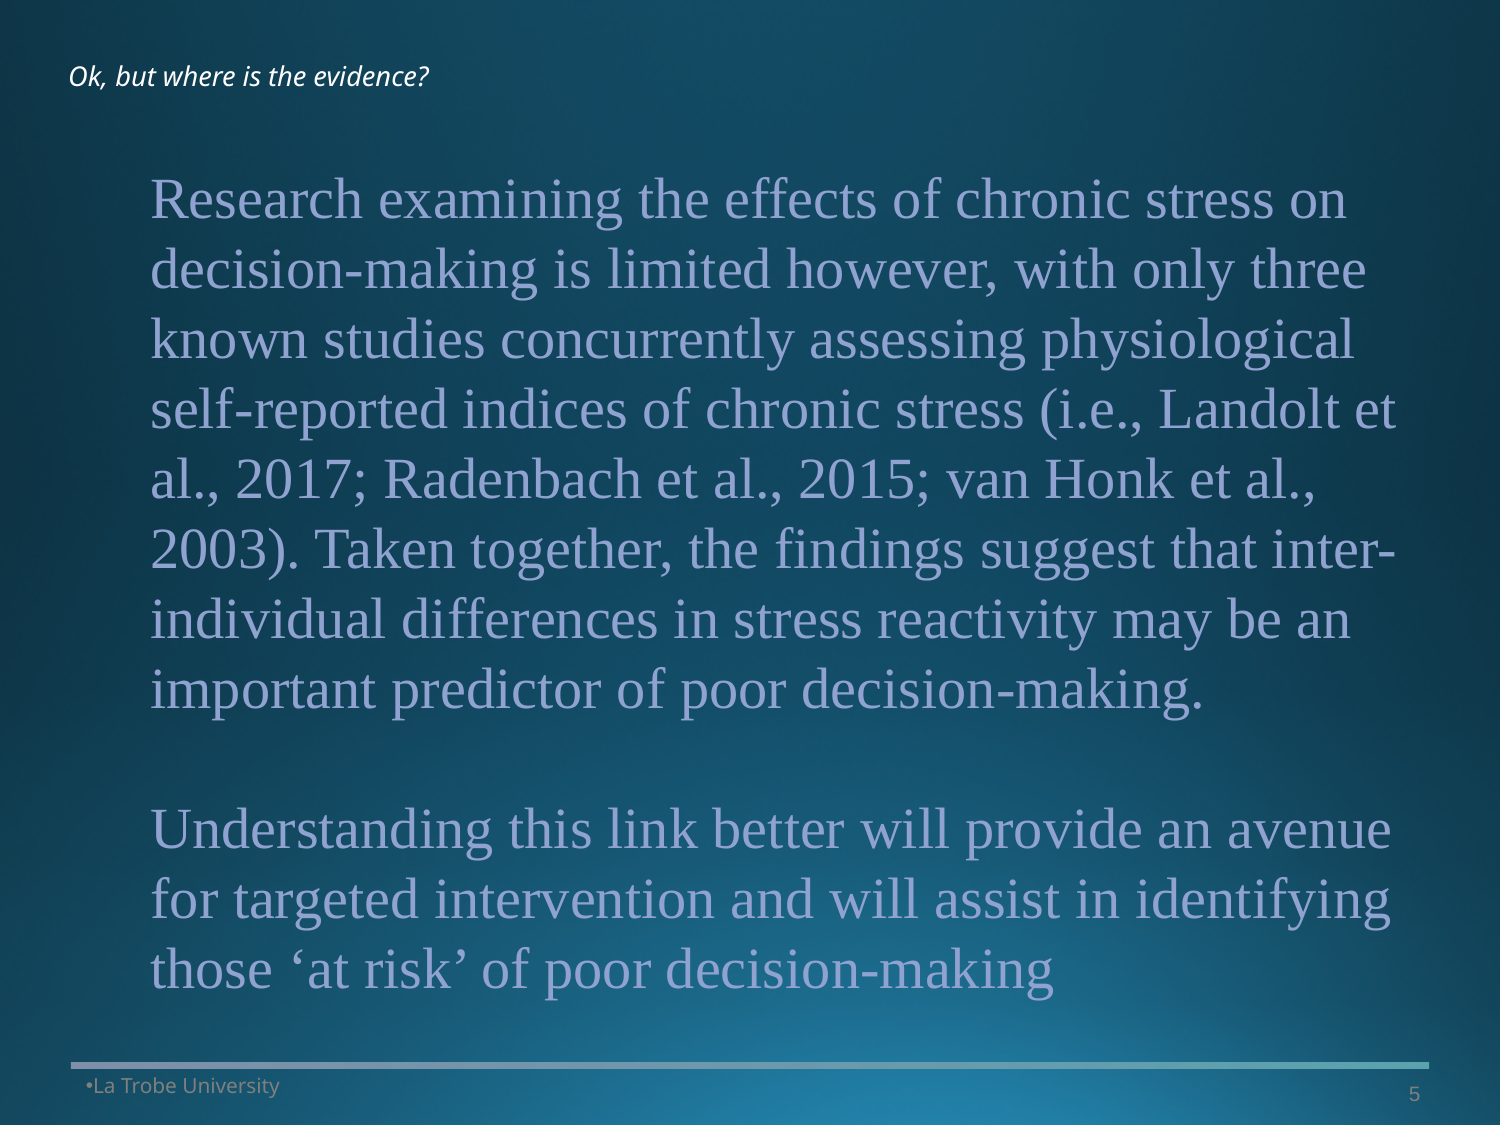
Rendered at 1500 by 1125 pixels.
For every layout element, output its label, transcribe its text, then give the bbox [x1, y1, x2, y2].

title Ok, but where is the evidence? [53, 54, 1424, 133]
picture [0, 0, 1500, 1125]
list La Trobe University [70, 1062, 1282, 1111]
text_box Research examining the effects of chronic stress on decision-making is limited however, with only three known studies concurrently assessing physiological self-reported indices of chronic stress (i.e., Landolt et al., 2017; Radenbach et al., 2015; van Honk et al., 2003). Taken together, the findings suggest that inter-individual differences in stress reactivity may be an important predictor of poor decision-making. Understanding this link better will provide an avenue for targeted intervention and will assist in identifying those ‘at risk’ of poor decision-making [135, 153, 1447, 1008]
